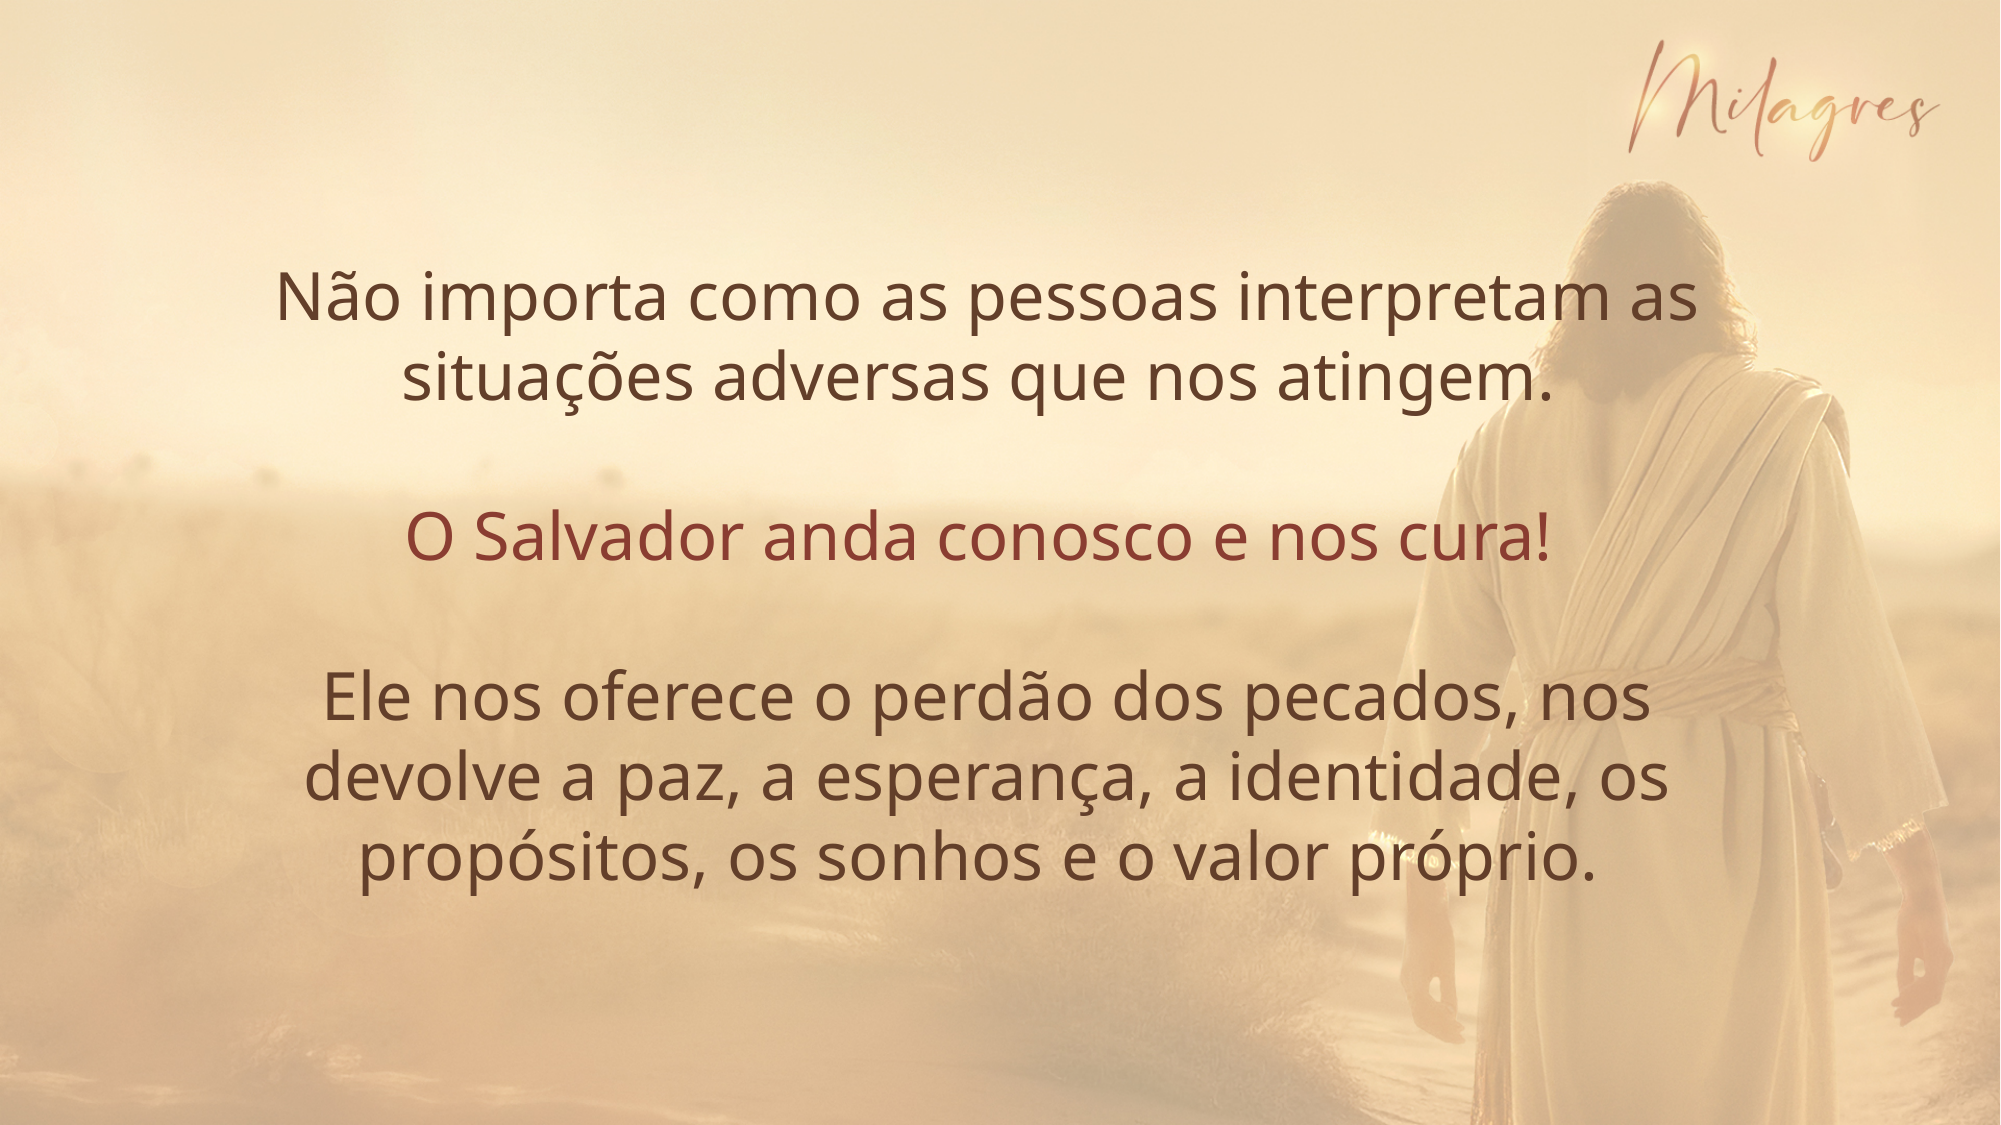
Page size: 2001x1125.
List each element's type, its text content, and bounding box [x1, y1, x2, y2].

text_box Não importa como as pessoas interpretam as situações adversas que nos atingem. O Salvador anda conosco e nos cura! Ele nos oferece o perdão dos pecados, nos devolve a paz, a esperança, a identidade, os propósitos, os sonhos e o valor próprio. [226, 150, 1750, 997]
picture [0, 0, 2001, 1125]
